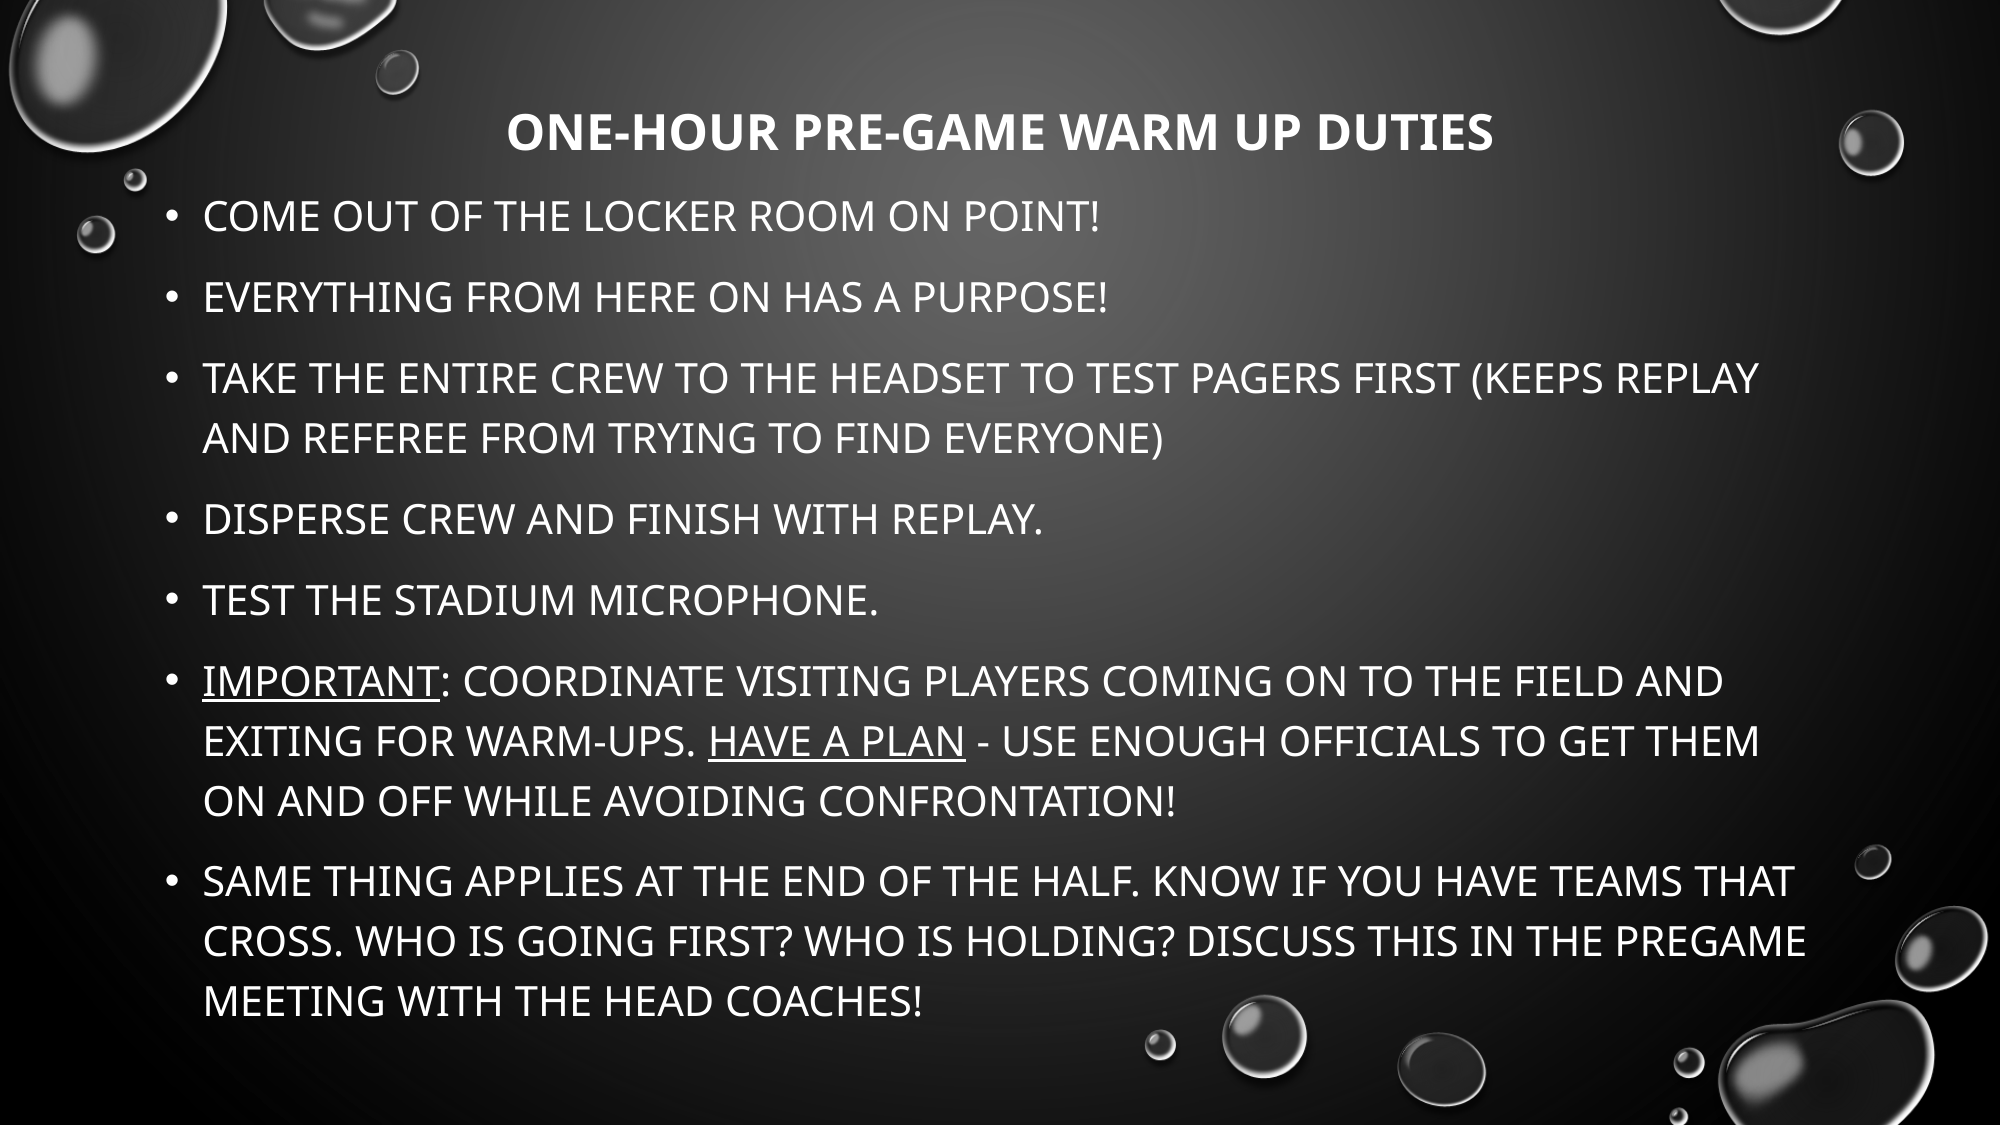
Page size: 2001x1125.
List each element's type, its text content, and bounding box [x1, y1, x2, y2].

picture [0, 0, 2000, 1125]
title One-hour pre-game warm up Duties [149, 101, 1851, 257]
list Come out of the locker room on point! Everything from here on has a purpose! Take the entire crew to the headset to test pagers first (keeps Replay and Referee from trying to find everyone) Disperse crew and finish with Replay. Test the stadium microphone. IMPORTANT: Coordinate visiting players coming on to the field and exiting for warm-ups. Have a plan - use enough officials to get them on and off while avoiding confrontation! Same thing applies at the end of the half. know if you have teams that cross. who is going first? who is holding? Discuss this in the pregame meeting with the Head Coaches! [149, 172, 1850, 1025]
